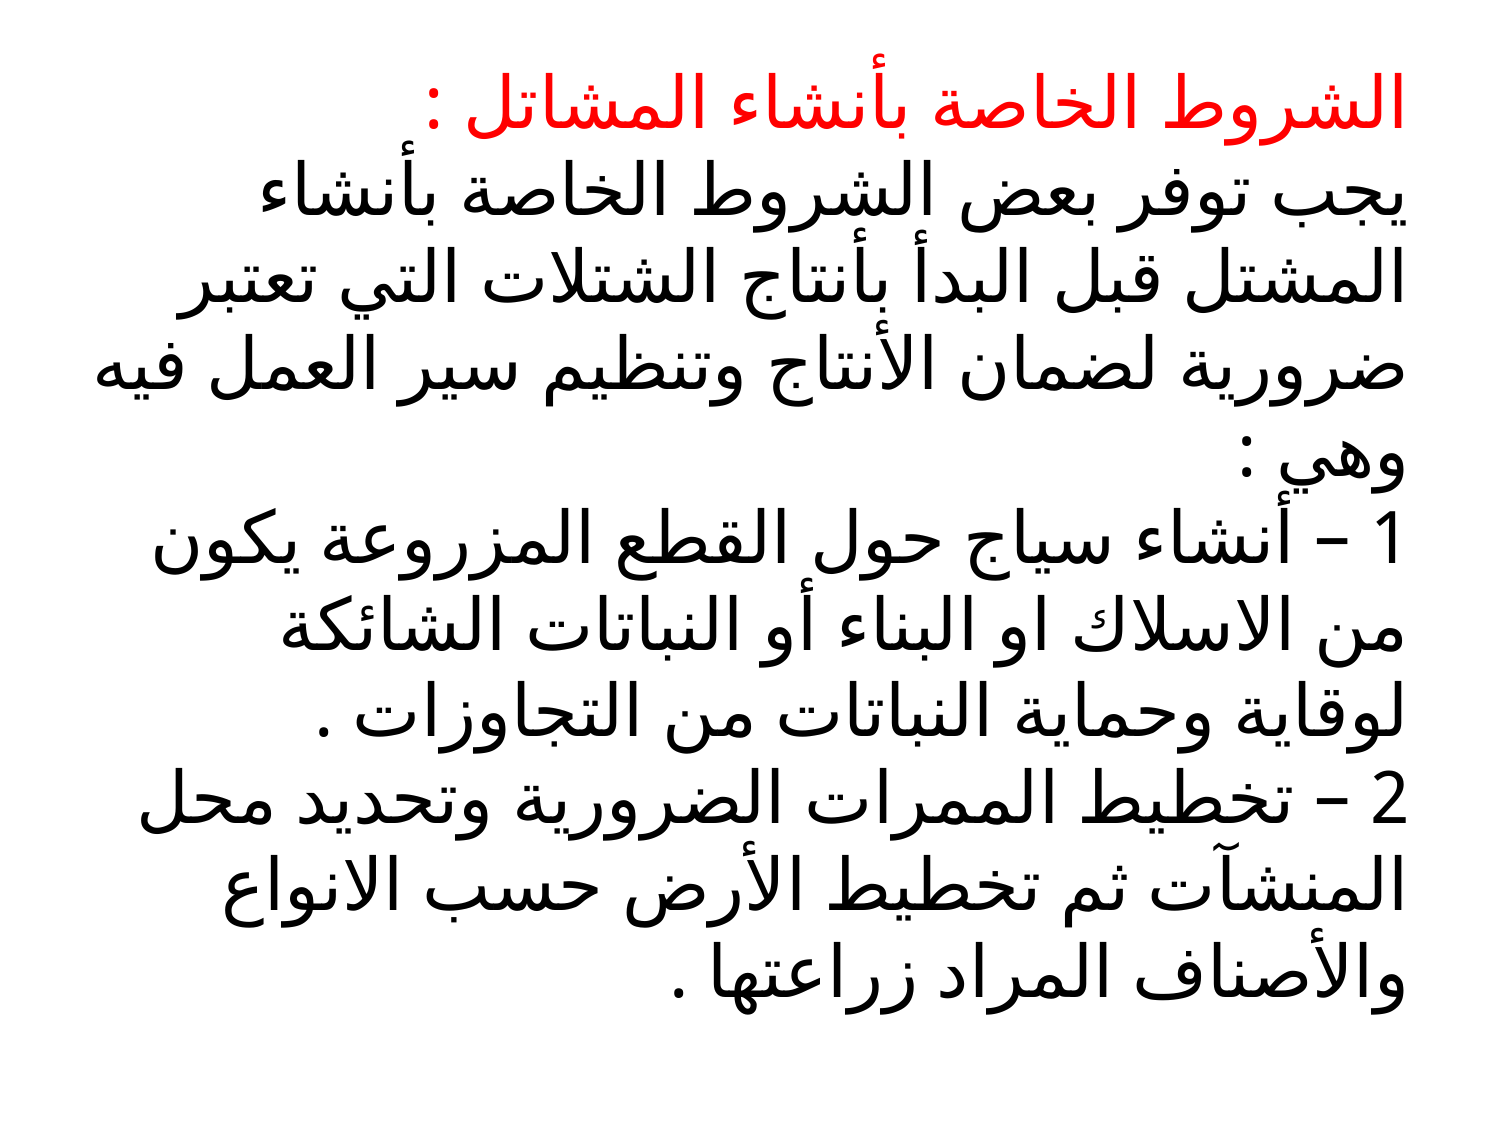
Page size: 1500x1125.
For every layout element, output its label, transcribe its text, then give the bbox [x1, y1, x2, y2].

title الشروط الخاصة بأنشاء المشاتل : يجب توفر بعض الشروط الخاصة بأنشاء المشتل قبل البدأ بأنتاج الشتلات التي تعتبر ضرورية لضمان الأنتاج وتنظيم سير العمل فيه وهي : 1 – أنشاء سياج حول القطع المزروعة يكون من الاسلاك او البناء أو النباتات الشائكة لوقاية وحماية النباتات من التجاوزات . 2 – تخطيط الممرات الضرورية وتحديد محل المنشآت ثم تخطيط الأرض حسب الانواع والأصناف المراد زراعتها . [75, 45, 1425, 1024]
